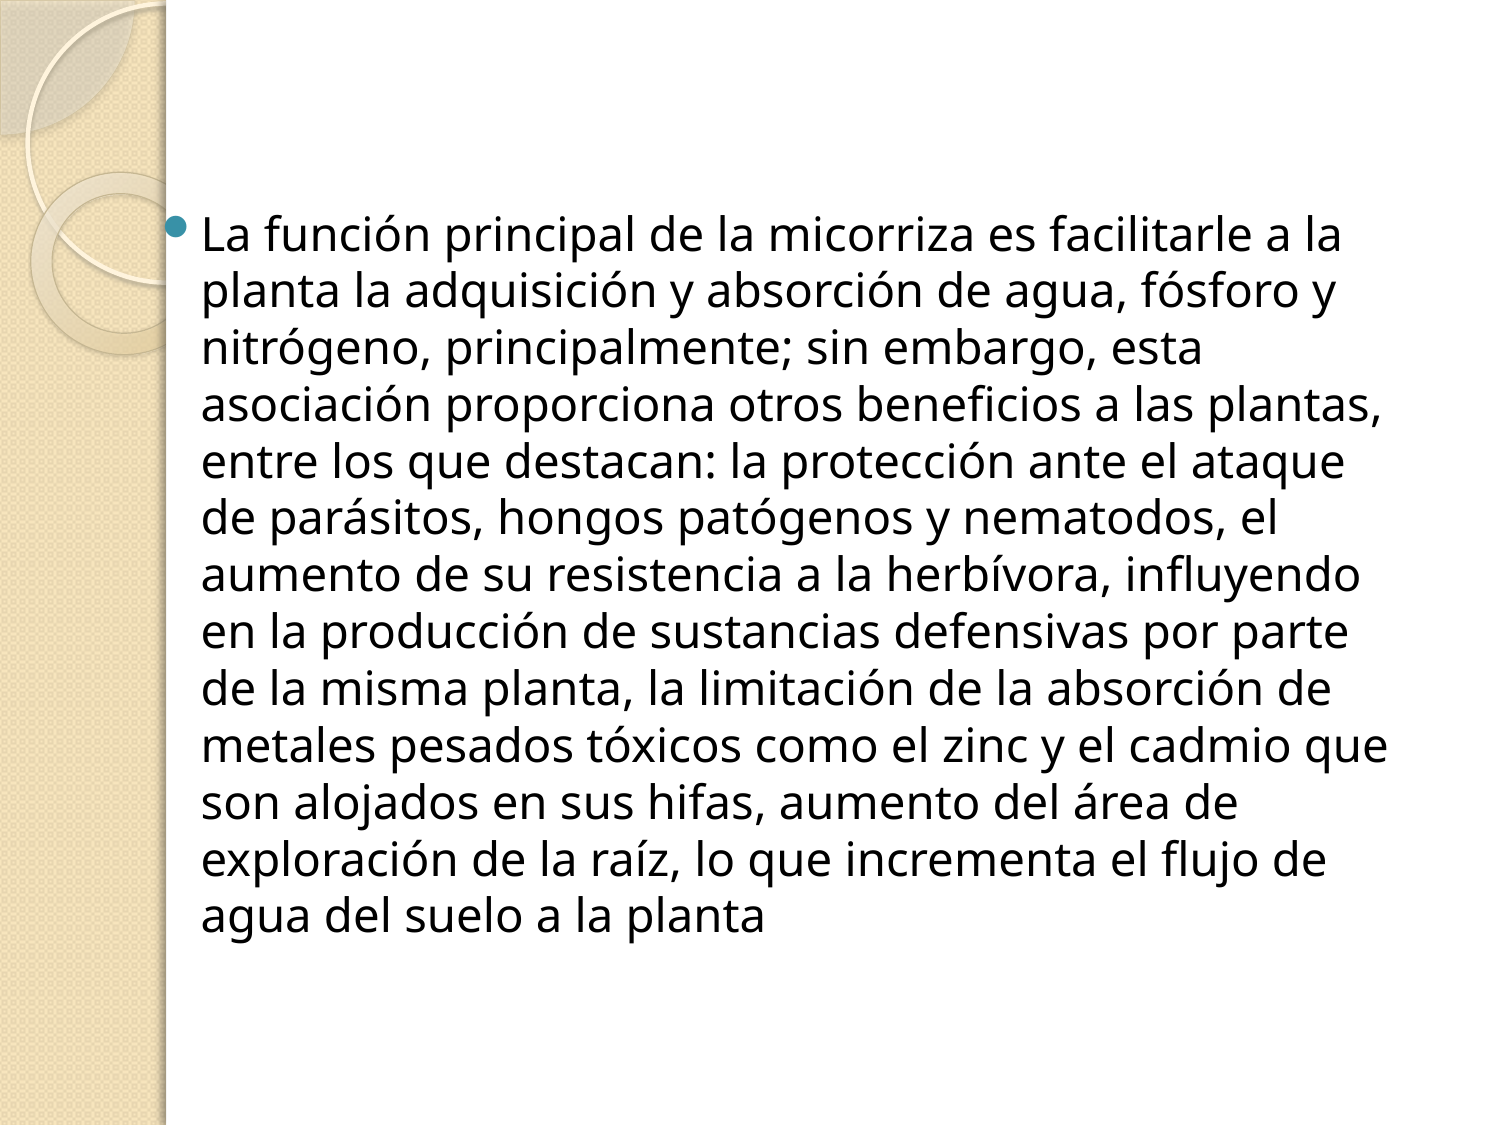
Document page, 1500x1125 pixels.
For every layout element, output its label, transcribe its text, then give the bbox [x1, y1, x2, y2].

list La función principal de la micorriza es facilitarle a la planta la adquisición y absorción de agua, fósforo y nitrógeno, principalmente; sin embargo, esta asociación proporciona otros beneficios a las plantas, entre los que destacan: la protección ante el ataque de parásitos, hongos patógenos y nematodos, el aumento de su resistencia a la herbívora, influyendo en la producción de sustancias defensivas por parte de la misma planta, la limitación de la absorción de metales pesados tóxicos como el zinc y el cadmio que son alojados en sus hifas, aumento del área de exploración de la raíz, lo que incrementa el flujo de agua del suelo a la planta [135, 196, 1425, 1005]
